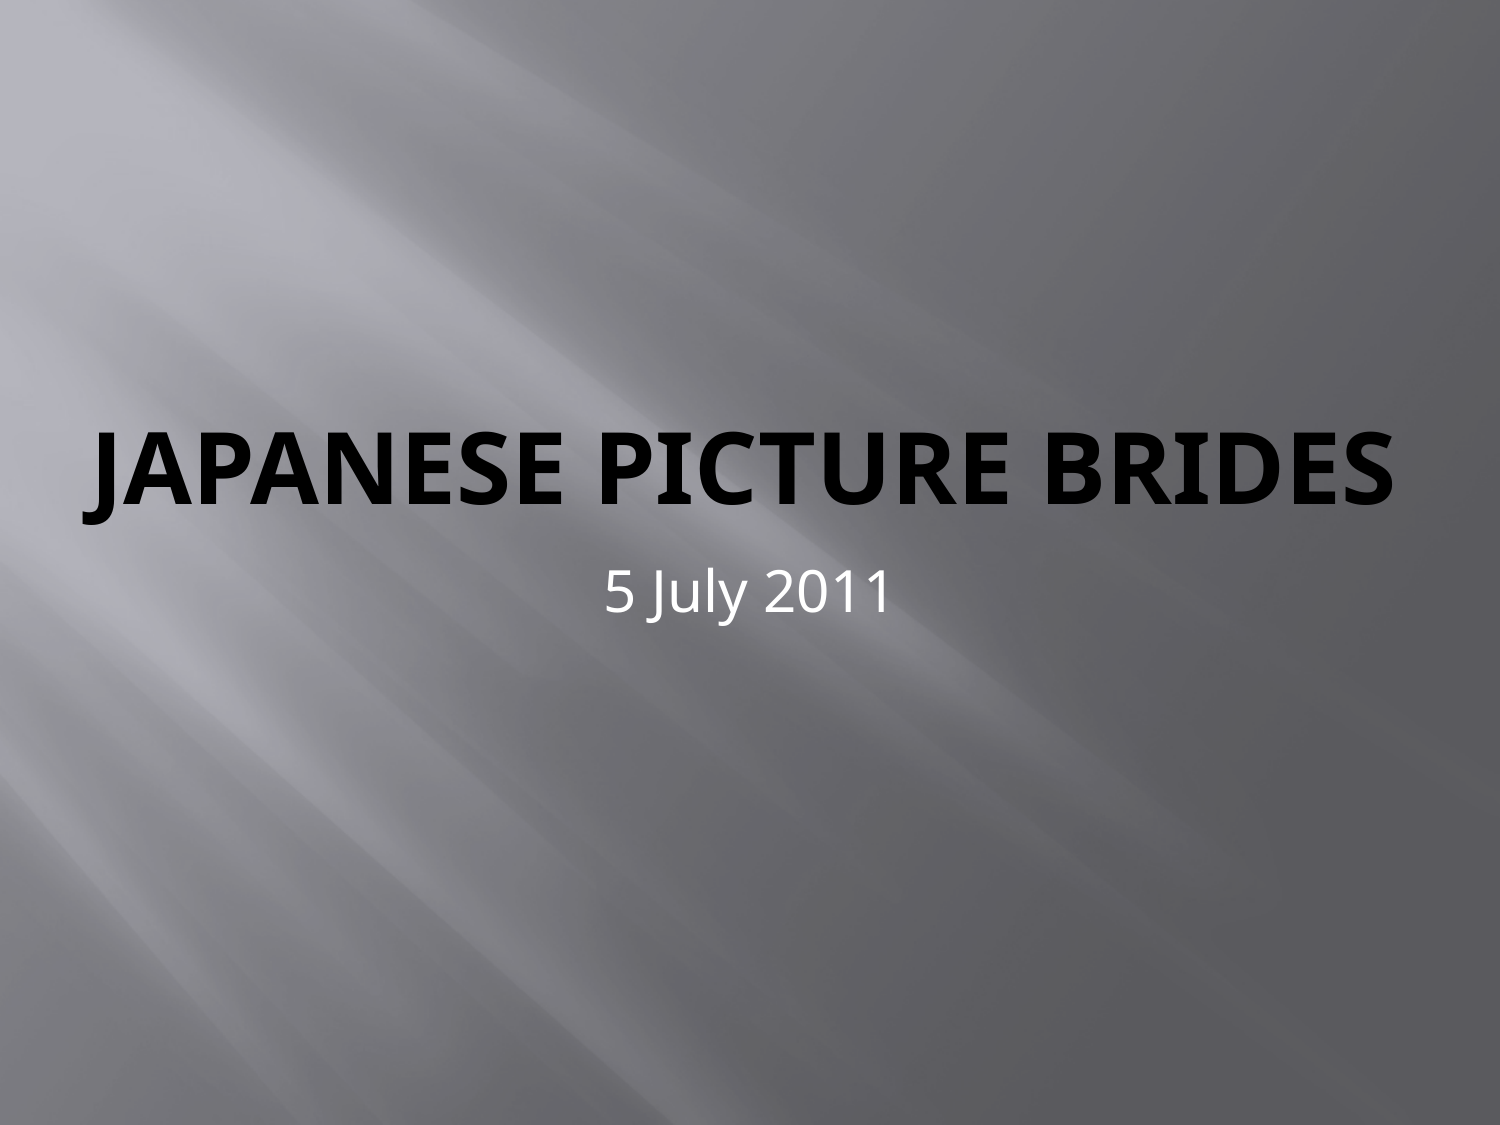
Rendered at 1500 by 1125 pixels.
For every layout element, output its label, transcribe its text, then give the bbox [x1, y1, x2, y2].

subtitle 5 July 2011 [225, 546, 1275, 834]
title Japanese Picture Brides [69, 224, 1420, 525]
